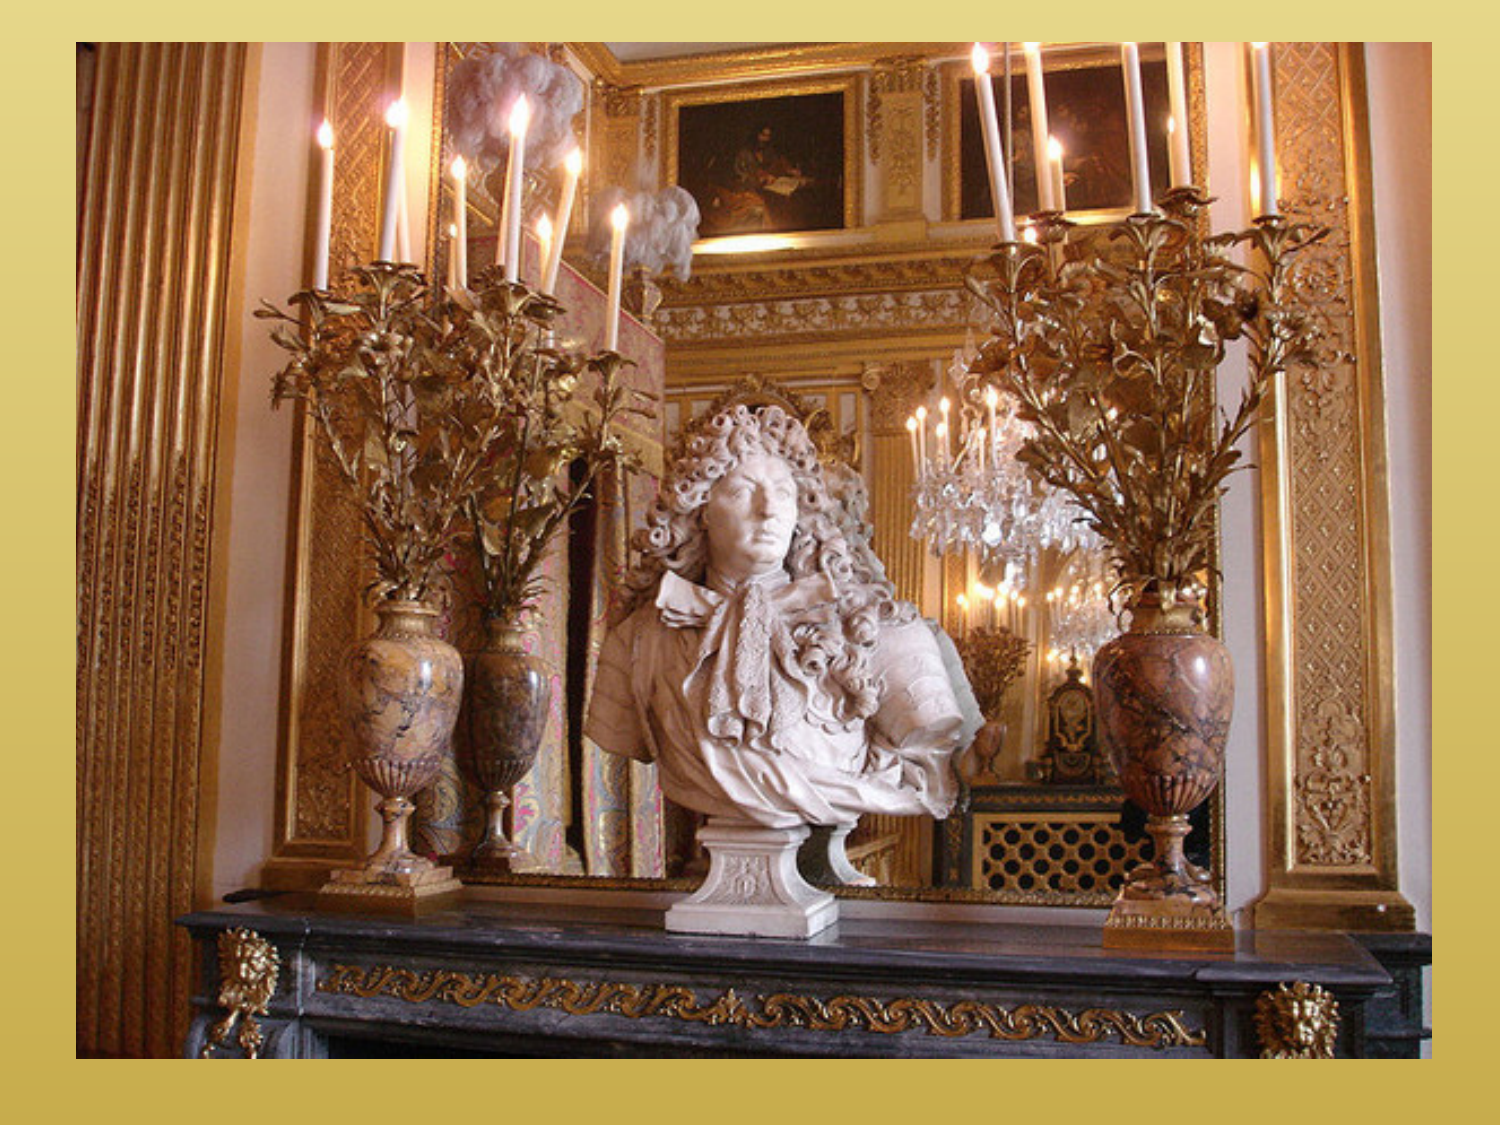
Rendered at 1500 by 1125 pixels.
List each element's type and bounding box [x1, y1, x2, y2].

list [76, 42, 1432, 1059]
